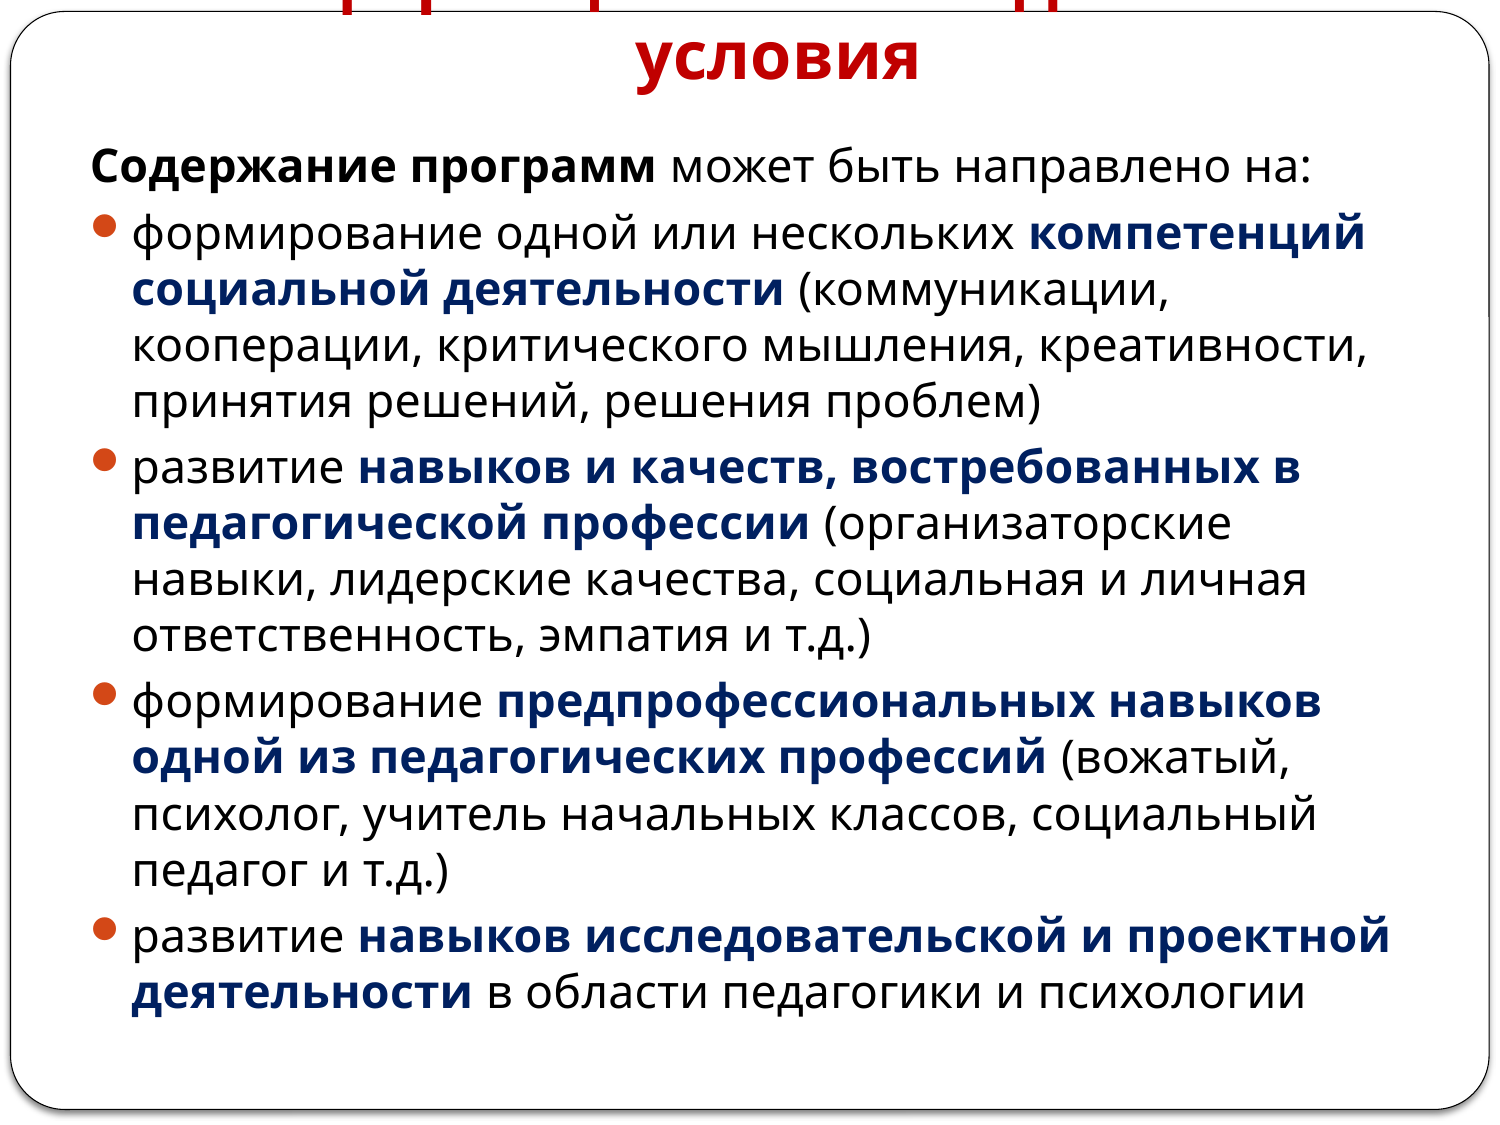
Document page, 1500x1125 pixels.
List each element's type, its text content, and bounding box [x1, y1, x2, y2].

title Информационно-методические условия [150, 82, 1425, 128]
list Содержание программ может быть направлено на: формирование одной или нескольких компетенций социальной деятельности (коммуникации, кооперации, критического мышления, креативности, принятия решений, решения проблем) развитие навыков и качеств, востребованных в педагогической профессии (организаторские навыки, лидерские качества, социальная и личная ответственность, эмпатия и т.д.) формирование предпрофессиональных навыков одной из педагогических профессий (вожатый, психолог, учитель начальных классов, социальный педагог и т.д.) развитие навыков исследовательской и проектной деятельности в области педагогики и психологии [75, 128, 1425, 1080]
